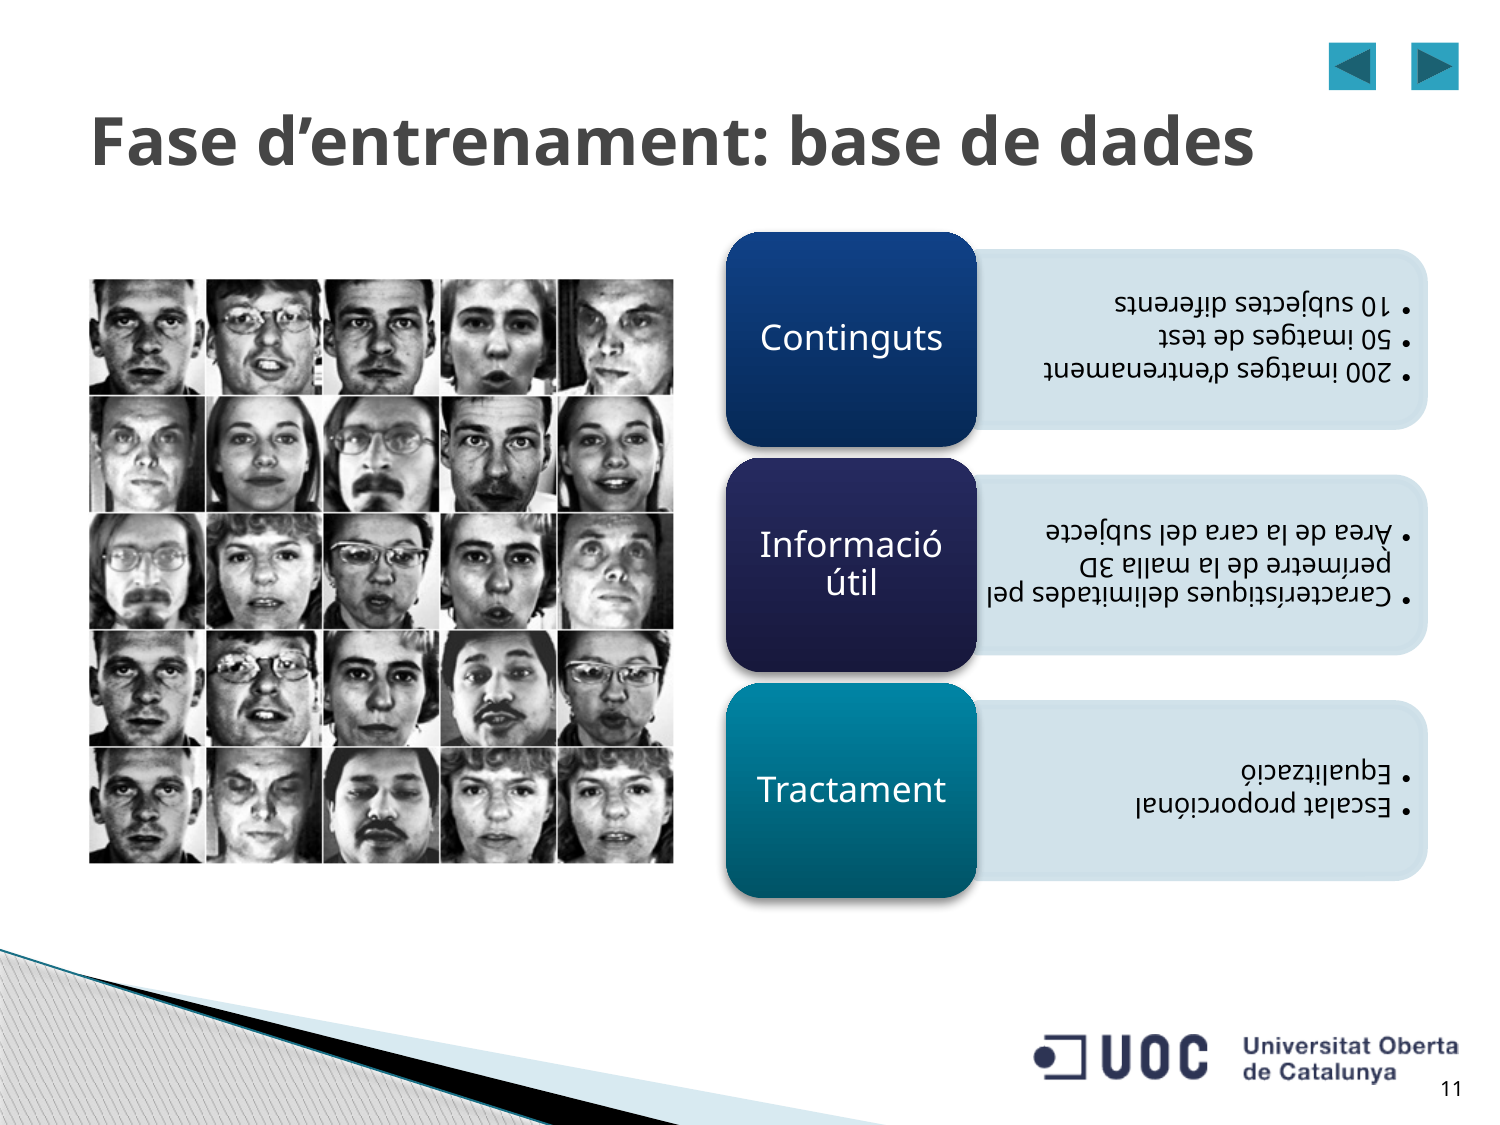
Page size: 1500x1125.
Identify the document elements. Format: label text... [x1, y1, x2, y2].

text_box [1328, 42, 1376, 91]
picture [88, 278, 675, 866]
text_box [1411, 42, 1459, 91]
slide_number 11 [1418, 1051, 1479, 1112]
title Fase d’entrenament: base de dades [75, 45, 1425, 233]
picture [1033, 1034, 1459, 1086]
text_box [726, 231, 1424, 899]
